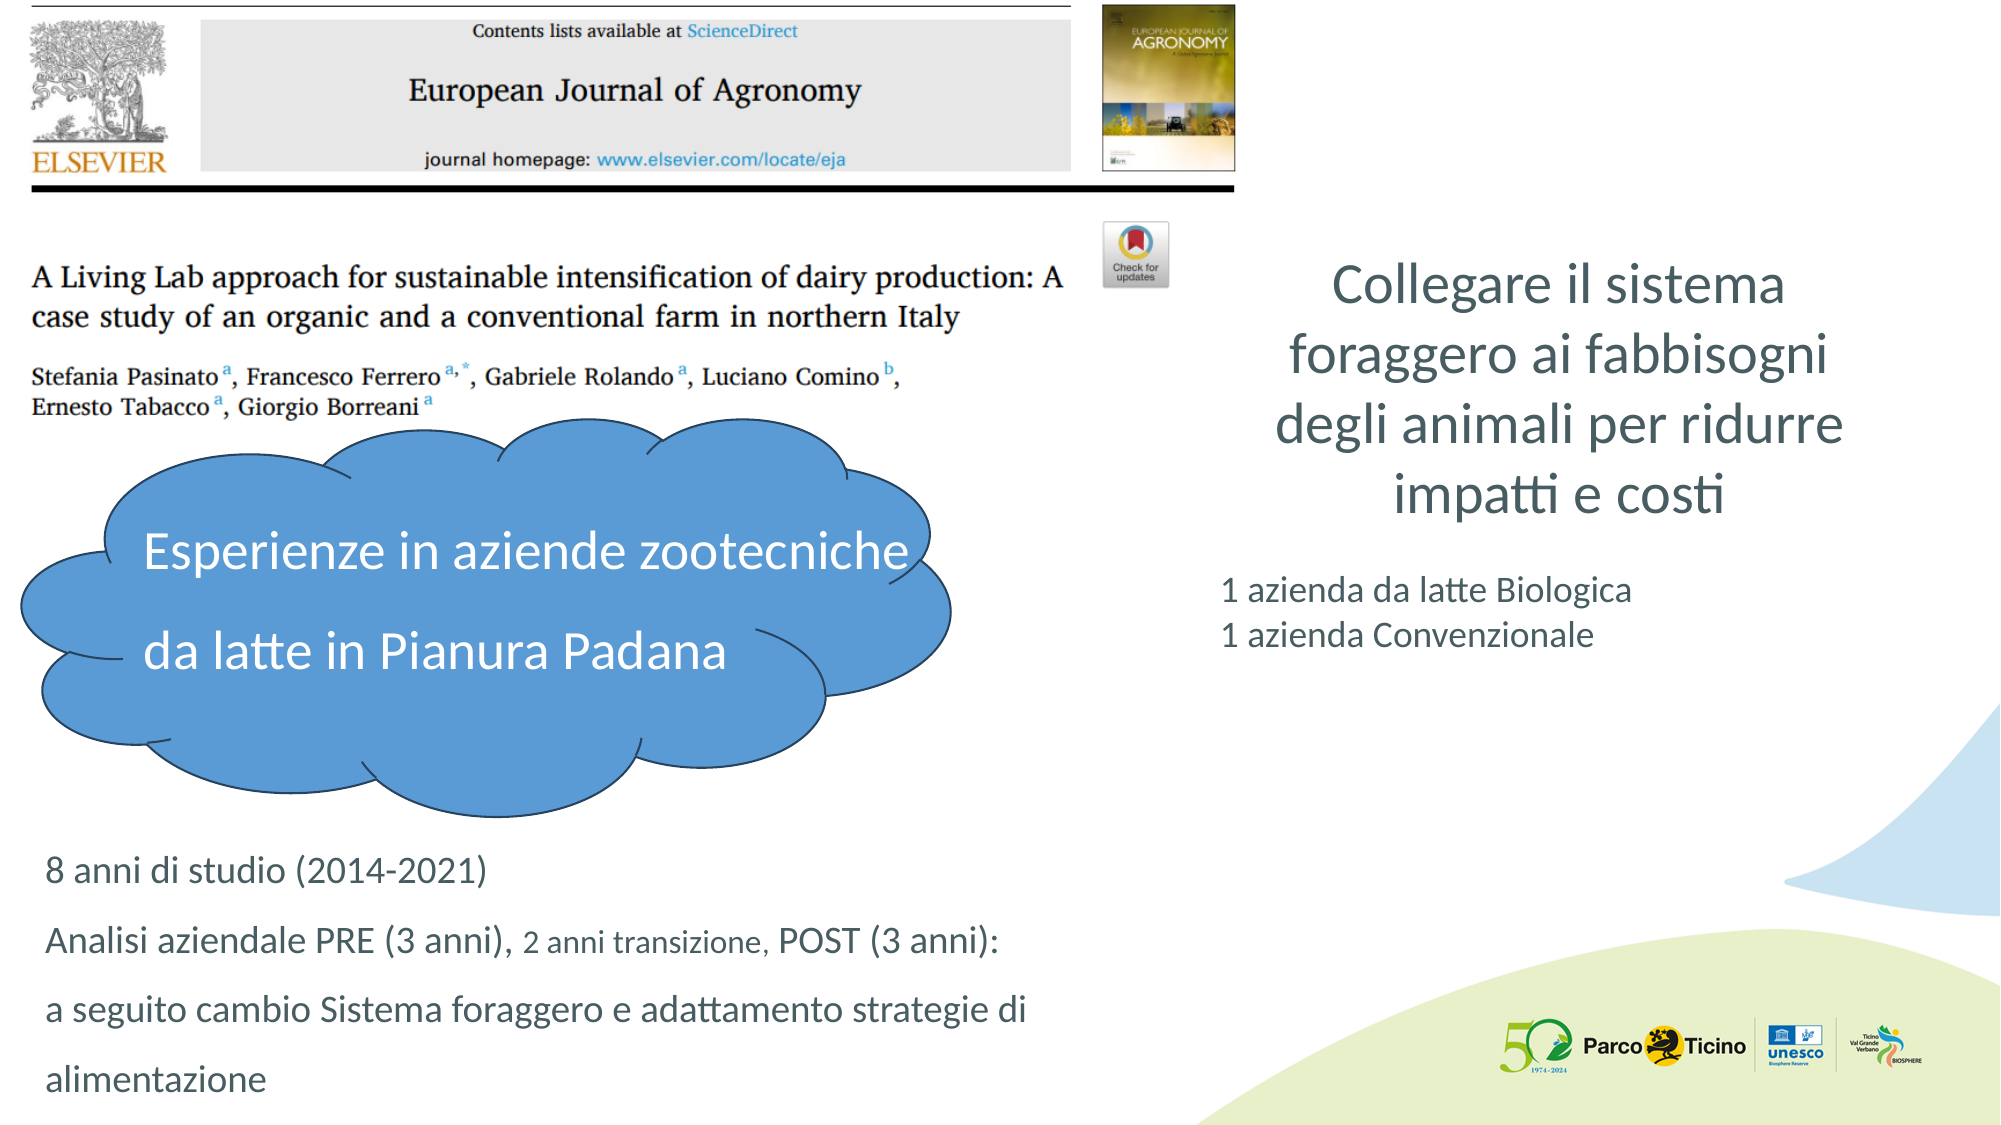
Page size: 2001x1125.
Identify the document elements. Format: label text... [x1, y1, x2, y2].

text_box [20, 490, 821, 819]
title Esperienze in aziende zootecniche da latte in Pianura Padana [129, 472, 951, 719]
text_box Collegare il sistema foraggero ai fabbisogni degli animali per ridurre impatti e costi [1227, 237, 1892, 533]
text_box 1 azienda da latte Biologica 1 azienda Convenzionale [1205, 557, 1666, 663]
text_box [158, 423, 863, 472]
picture [0, 0, 2000, 1125]
text_box 8 anni di studio (2014-2021) Analisi aziendale PRE (3 anni), 2 anni transizione, POST (3 anni): a seguito cambio Sistema foraggero e adattamento strategie di alimentazione [30, 813, 1042, 1108]
